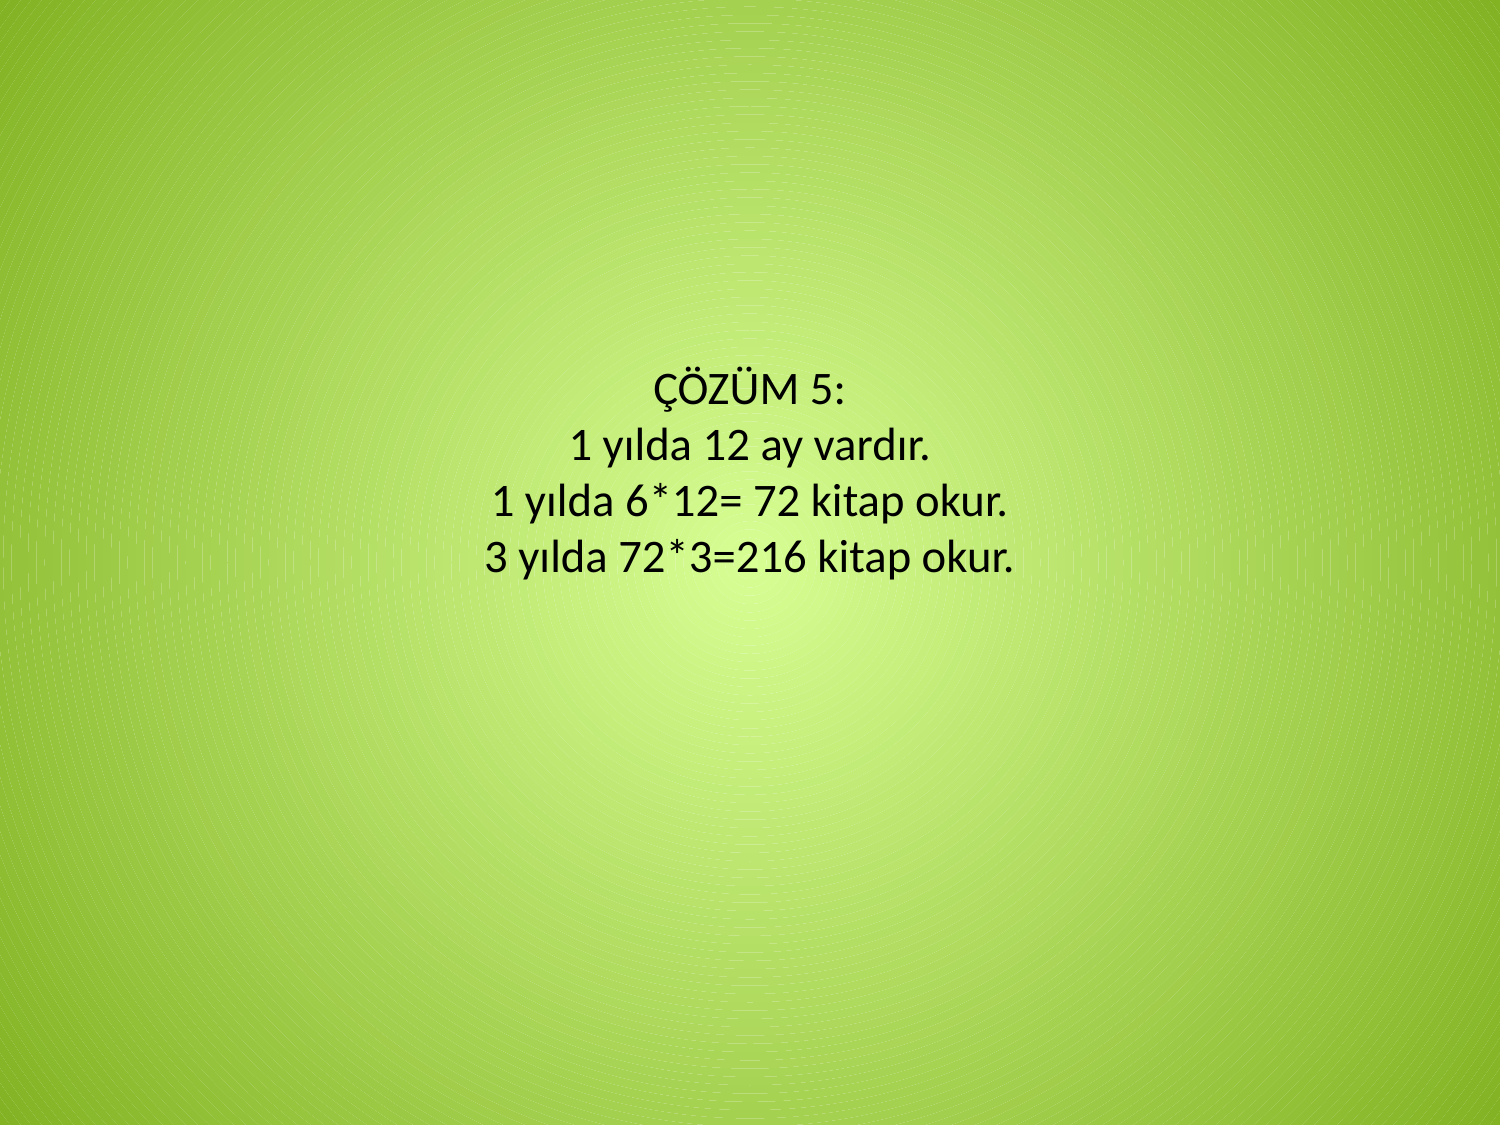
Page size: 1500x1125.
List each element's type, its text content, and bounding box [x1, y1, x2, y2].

title ÇÖZÜM 5: 1 yılda 12 ay vardır. 1 yılda 6*12= 72 kitap okur. 3 yılda 72*3=216 kitap okur. [112, 349, 1388, 591]
